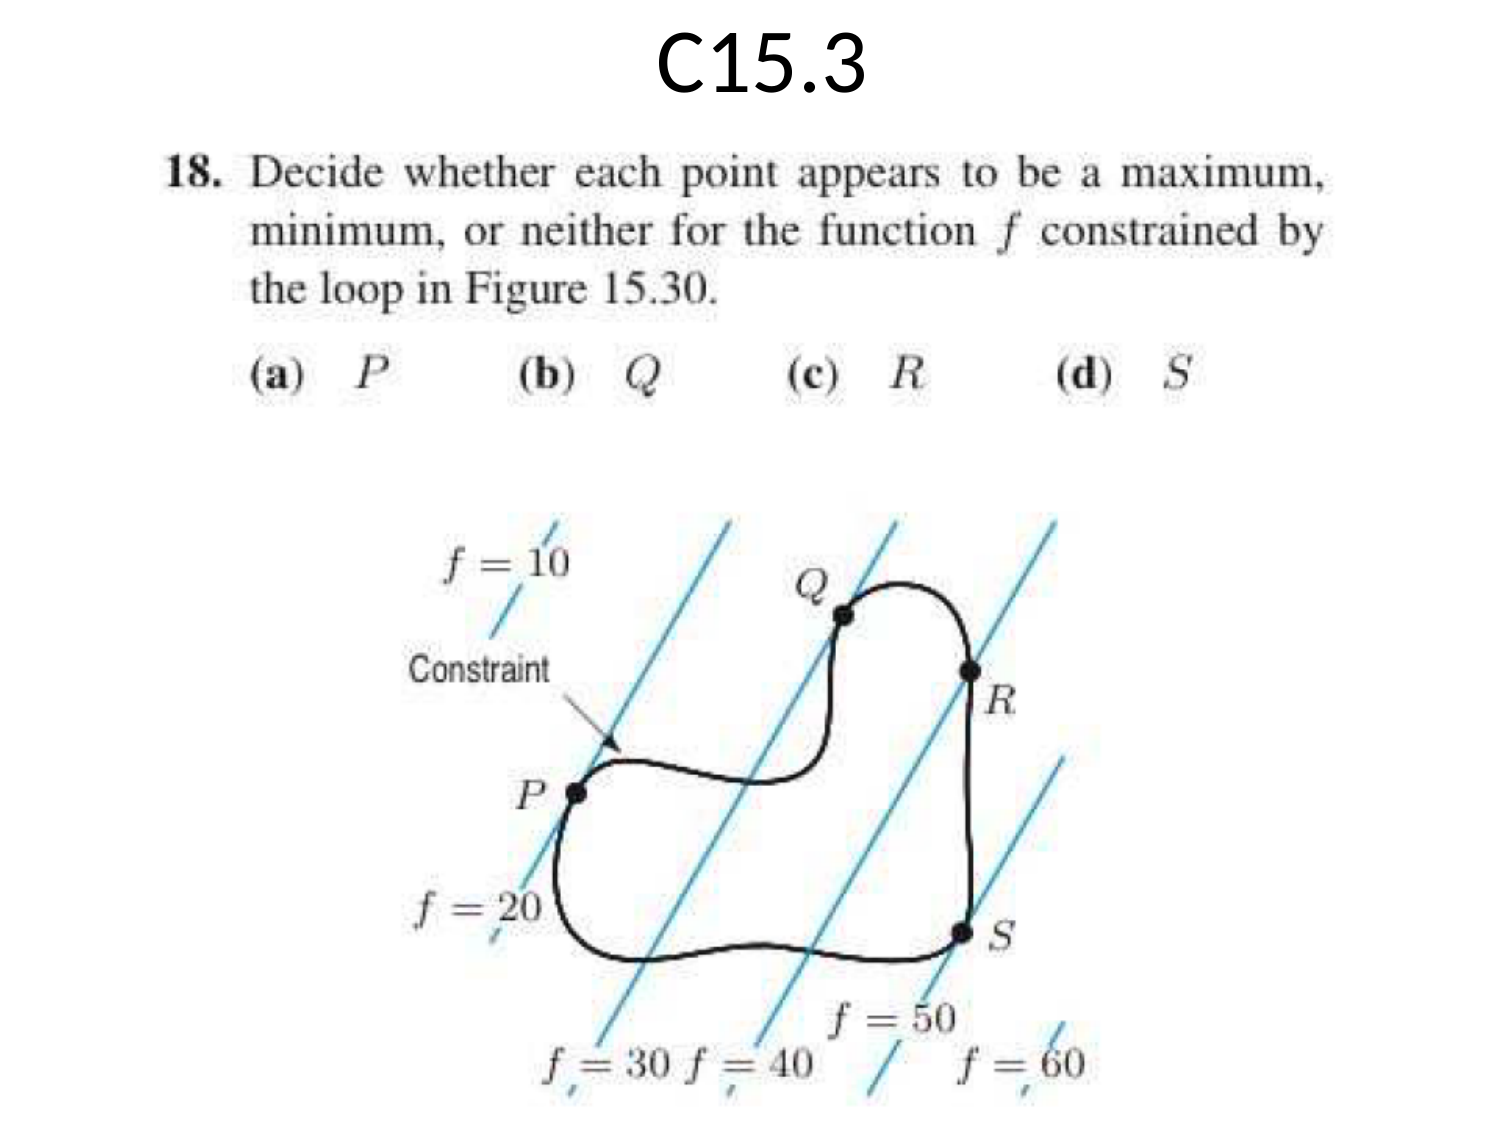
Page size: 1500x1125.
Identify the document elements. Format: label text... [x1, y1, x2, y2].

title C15.3 [87, 0, 1438, 150]
picture [159, 149, 1341, 1113]
